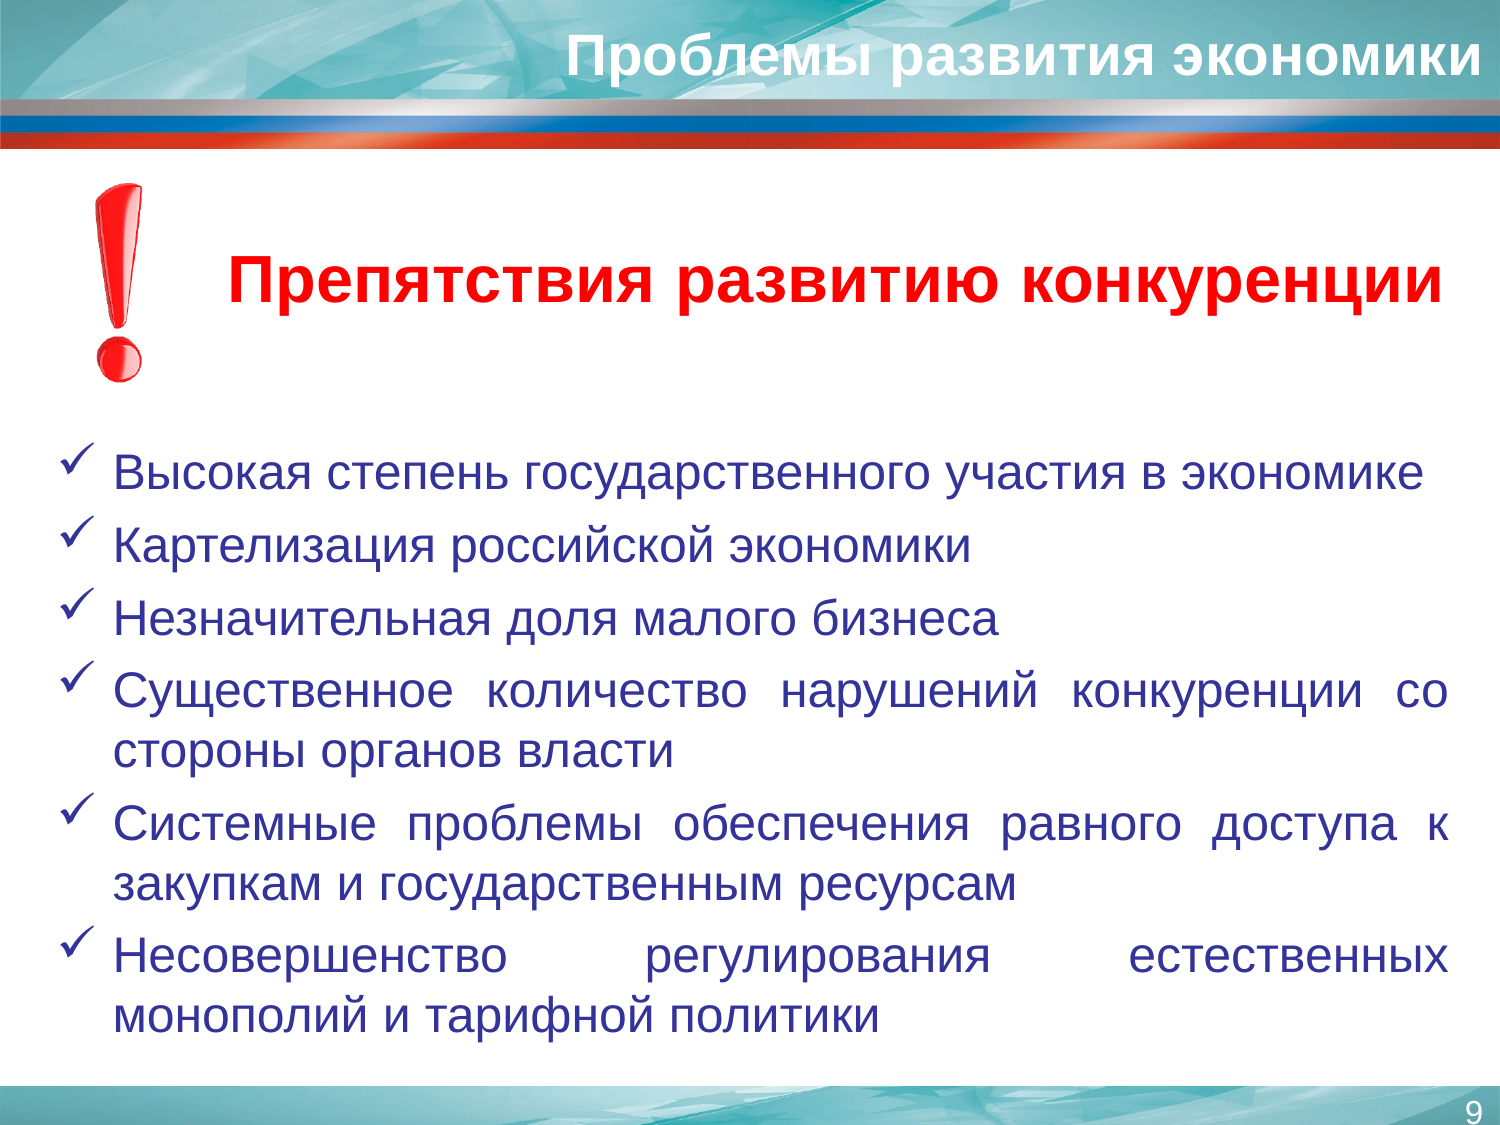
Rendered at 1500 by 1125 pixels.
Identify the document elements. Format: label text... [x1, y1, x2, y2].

picture [0, 0, 1500, 149]
title Проблемы развития экономики [175, 0, 1499, 105]
text_box Высокая степень государственного участия в экономике Картелизация российской экономики Незначительная доля малого бизнеса Существенное количество нарушений конкуренции со стороны органов власти Системные проблемы обеспечения равного доступа к закупкам и государственным ресурсам Несовершенство регулирования естественных монополий и тарифной политики [41, 432, 1464, 1050]
picture [0, 1086, 1147, 1125]
picture [41, 164, 214, 394]
slide_number 9 [1147, 1083, 1499, 1125]
text_box Препятствия развитию конкуренции [213, 228, 1461, 403]
